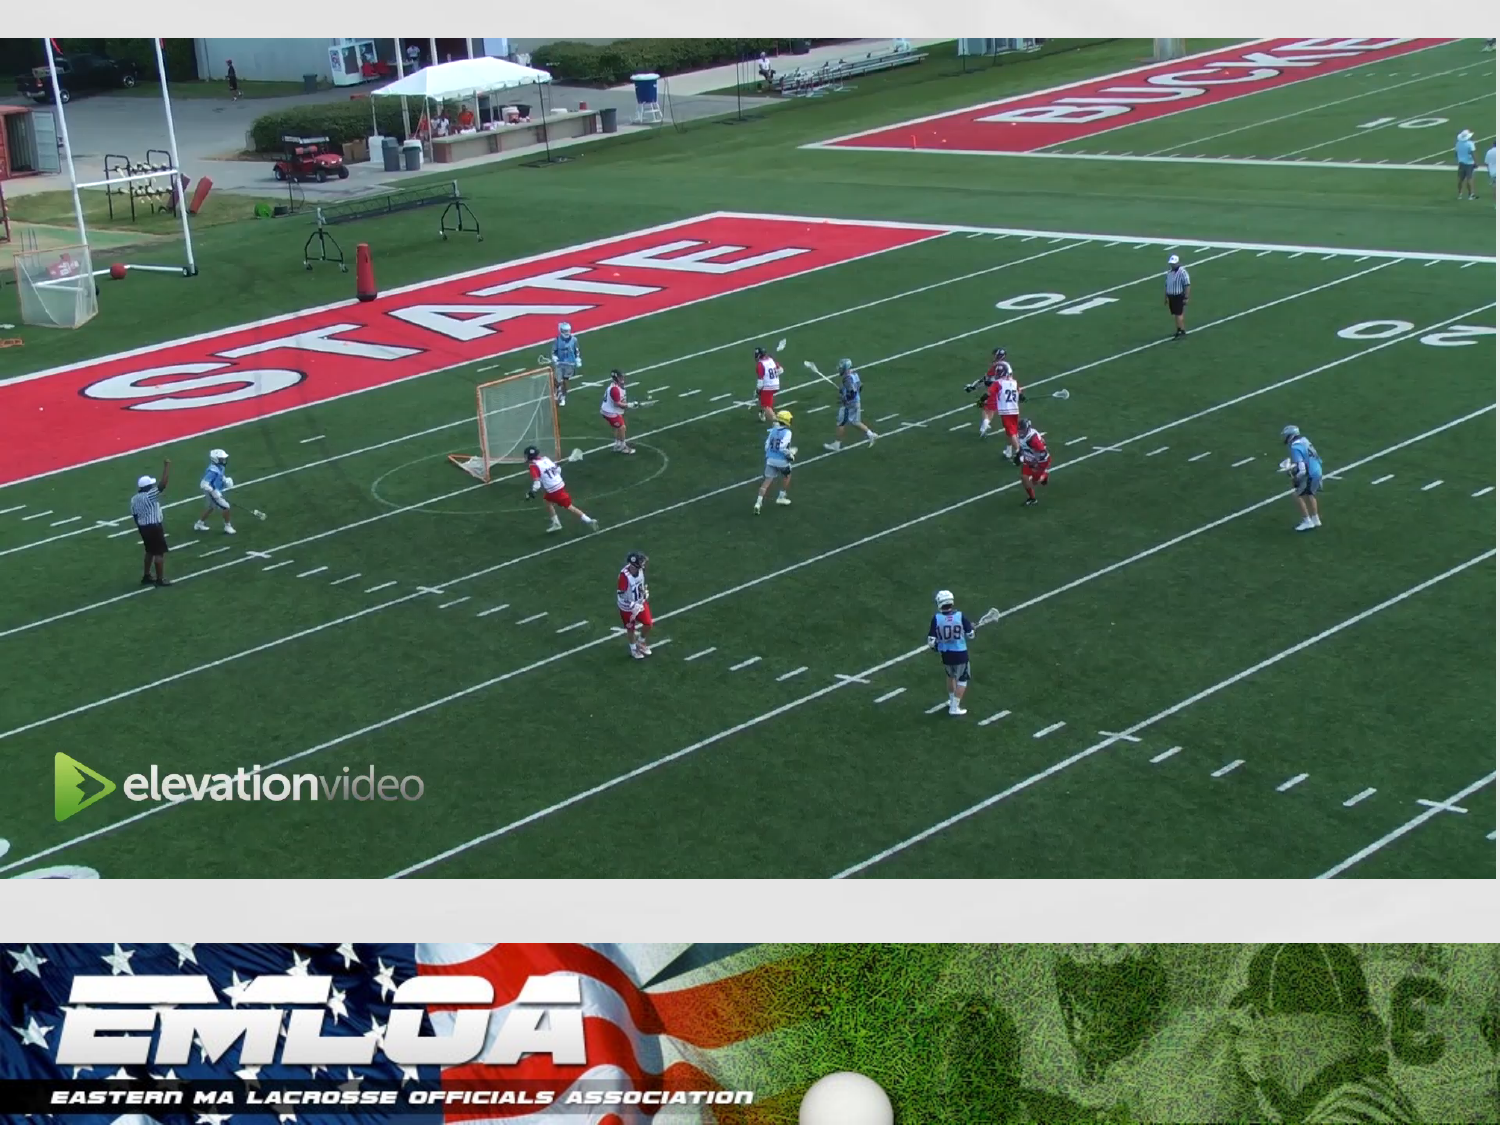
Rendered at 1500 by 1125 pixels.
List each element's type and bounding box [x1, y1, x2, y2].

text_box [0, 37, 1497, 880]
picture [0, 0, 1500, 1125]
